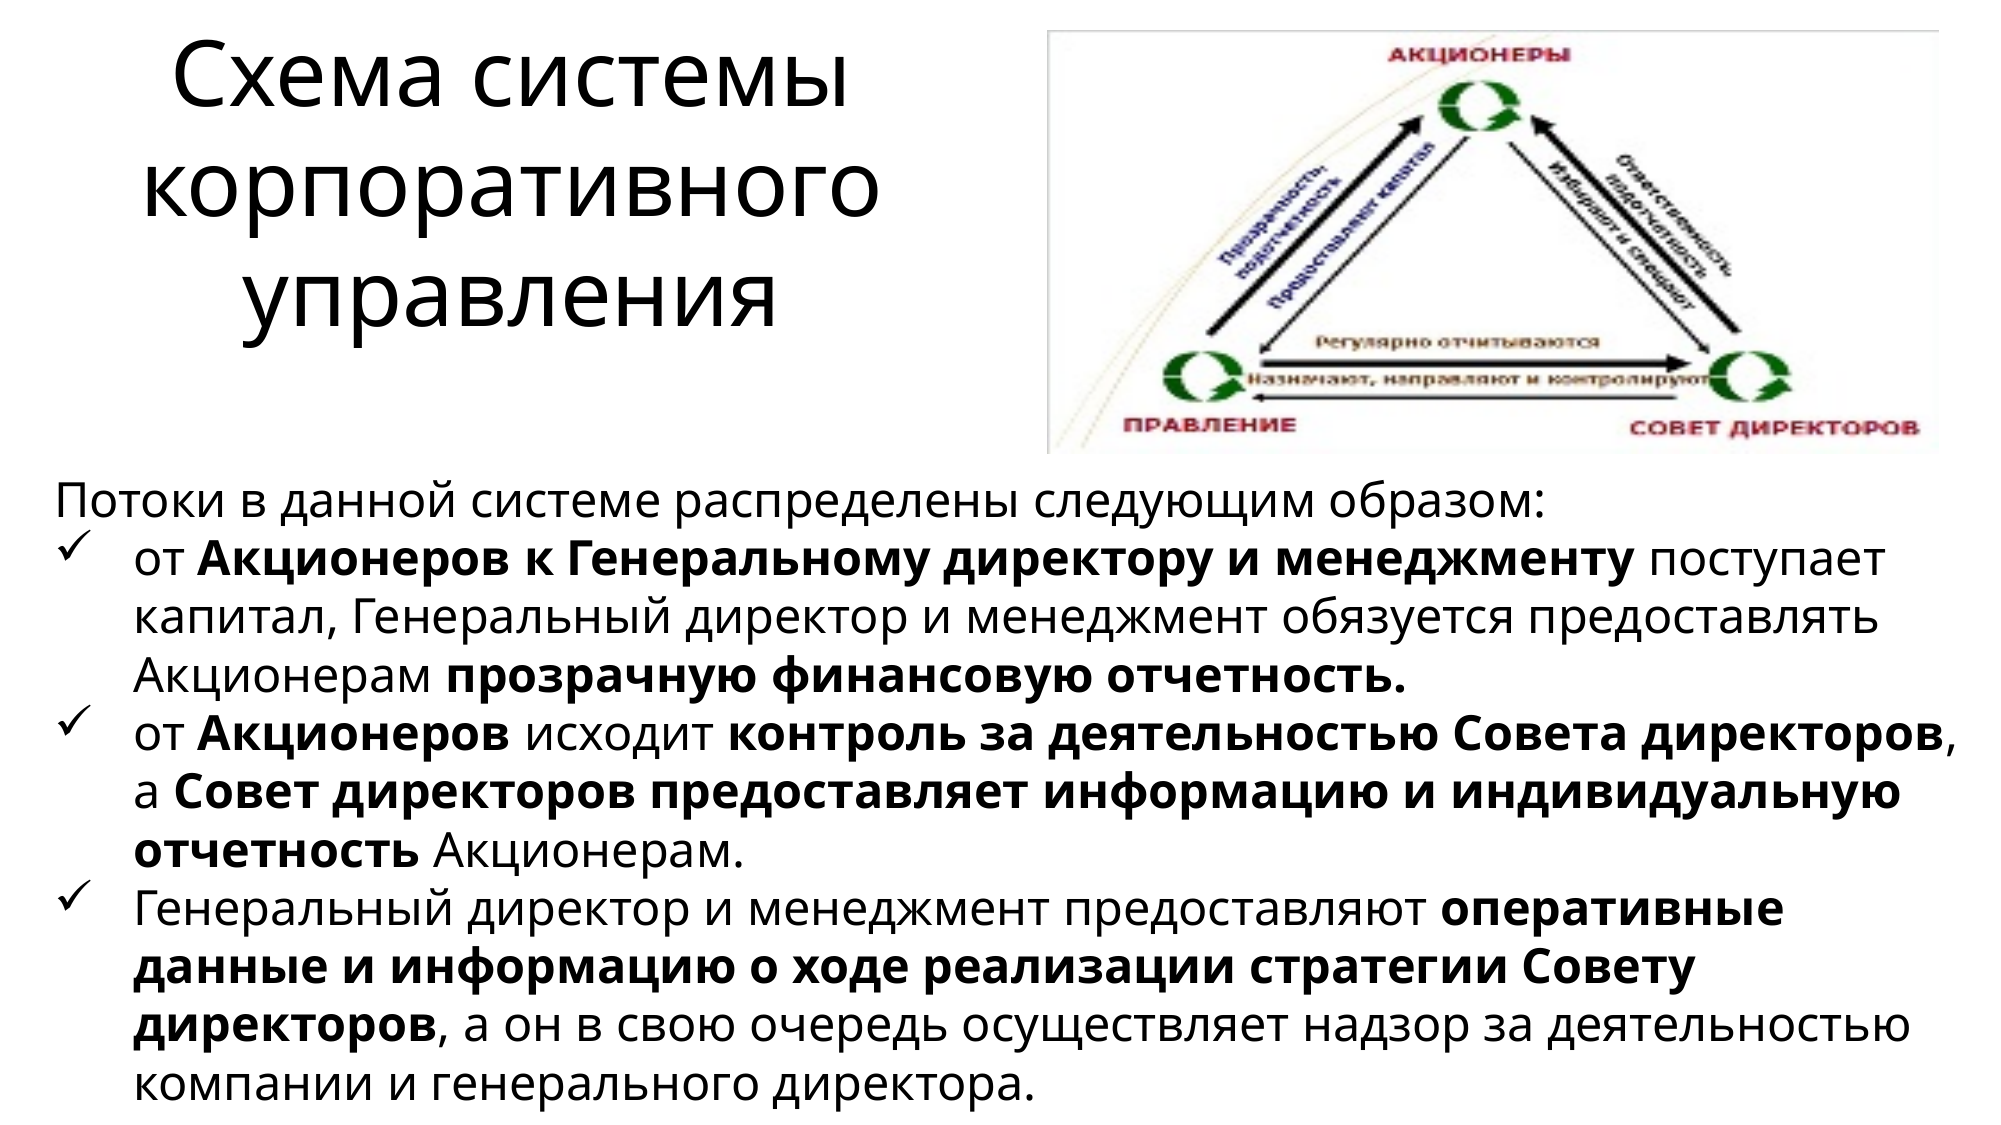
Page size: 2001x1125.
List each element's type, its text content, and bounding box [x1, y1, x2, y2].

text_box Потоки в данной системе распределены следующим образом: от Акционеров к Генеральному директору и менеджменту поступает капитал, Генеральный директор и менеджмент обязуется предоставлять Акционерам прозрачную финансовую отчетность. от Акционеров исходит контроль за деятельностью Совета директоров, а Совет директоров предоставляет информацию и индивидуальную отчетность Акционерам. Генеральный директор и менеджмент предоставляют оперативные данные и информацию о ходе реализации стратегии Совету директоров, а он в свою очередь осуществляет надзор за деятельностью компании и генерального директора. [39, 453, 1993, 1125]
text_box Схема системы корпоративного управления [70, 7, 953, 362]
picture [1047, 30, 1939, 454]
